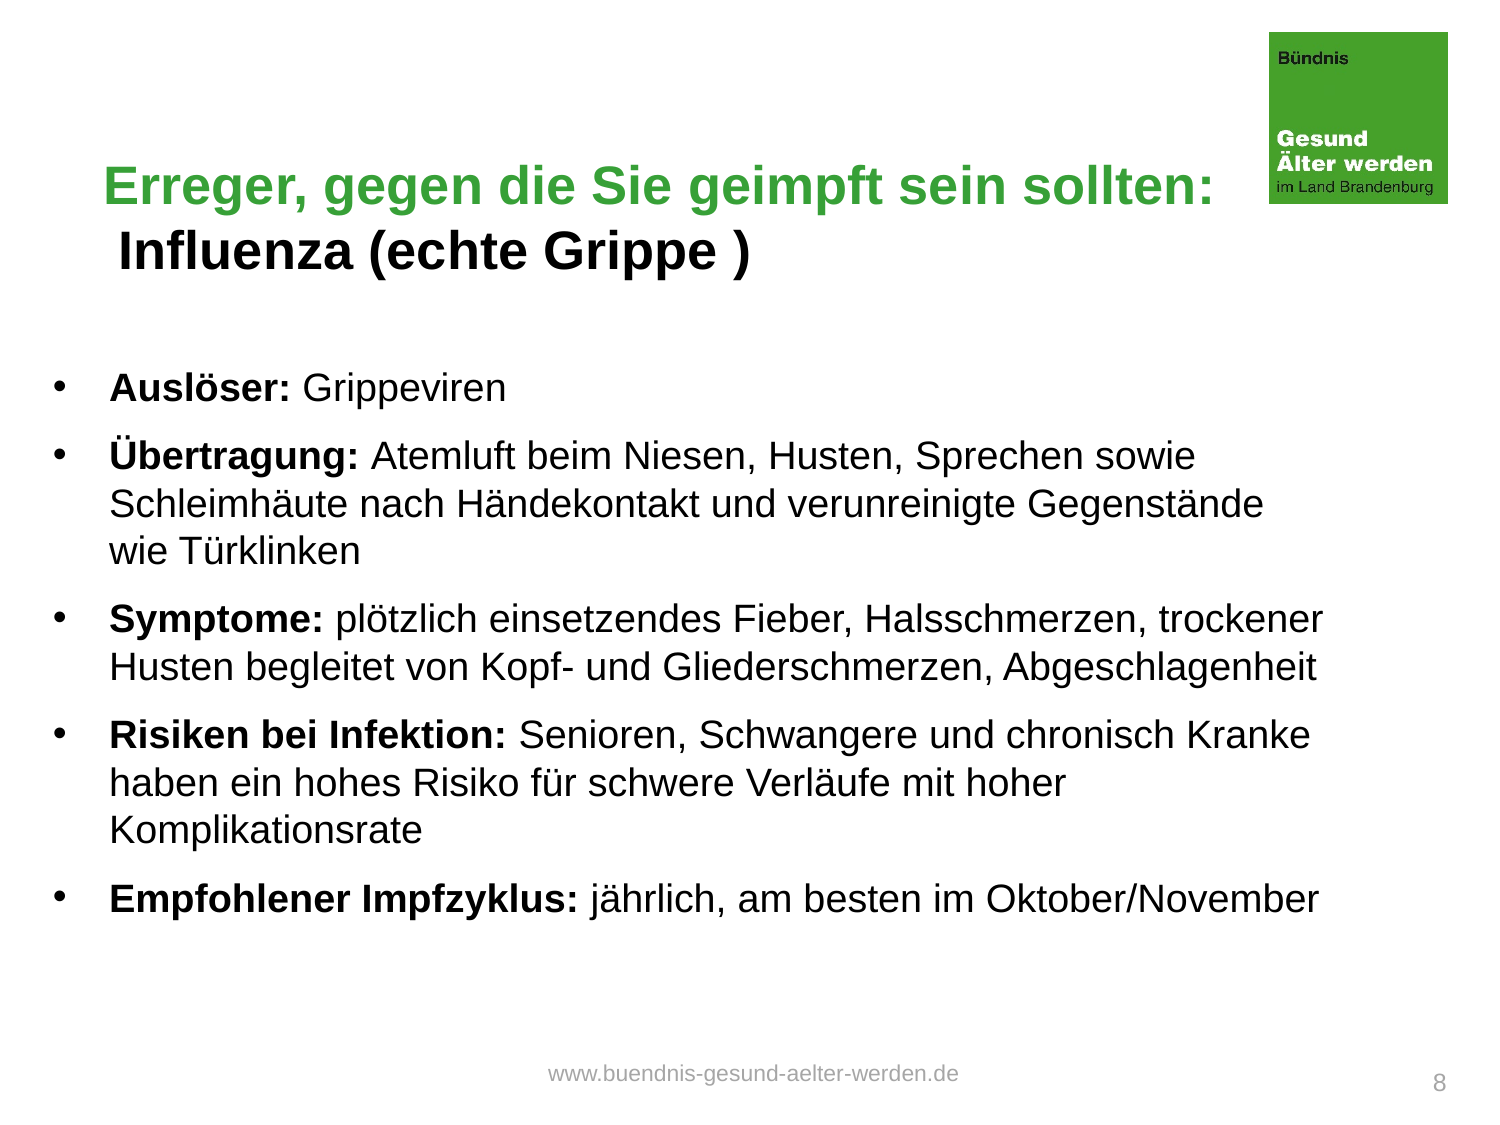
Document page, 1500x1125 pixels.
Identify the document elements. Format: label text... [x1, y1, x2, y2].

title Erreger, gegen die Sie geimpft sein sollten: Influenza (echte Grippe ) [88, 142, 1247, 224]
slide_number 8 [1365, 1058, 1447, 1112]
picture [1269, 32, 1448, 204]
list Auslöser: Grippeviren Übertragung: Atemluft beim Niesen, Husten, Sprechen sowie Schleimhäute nach Händekontakt und verunreinigte Gegenstände wie Türklinken Symptome: plötzlich einsetzendes Fieber, Halsschmerzen, trockener Husten begleitet von Kopf- und Gliederschmerzen, Abgeschlagenheit Risiken bei Infektion: Senioren, Schwangere und chronisch Kranke haben ein hohes Risiko für schwere Verläufe mit hoher Komplikationsrate Empfohlener Impfzyklus: jährlich, am besten im Oktober/November [37, 354, 1341, 993]
